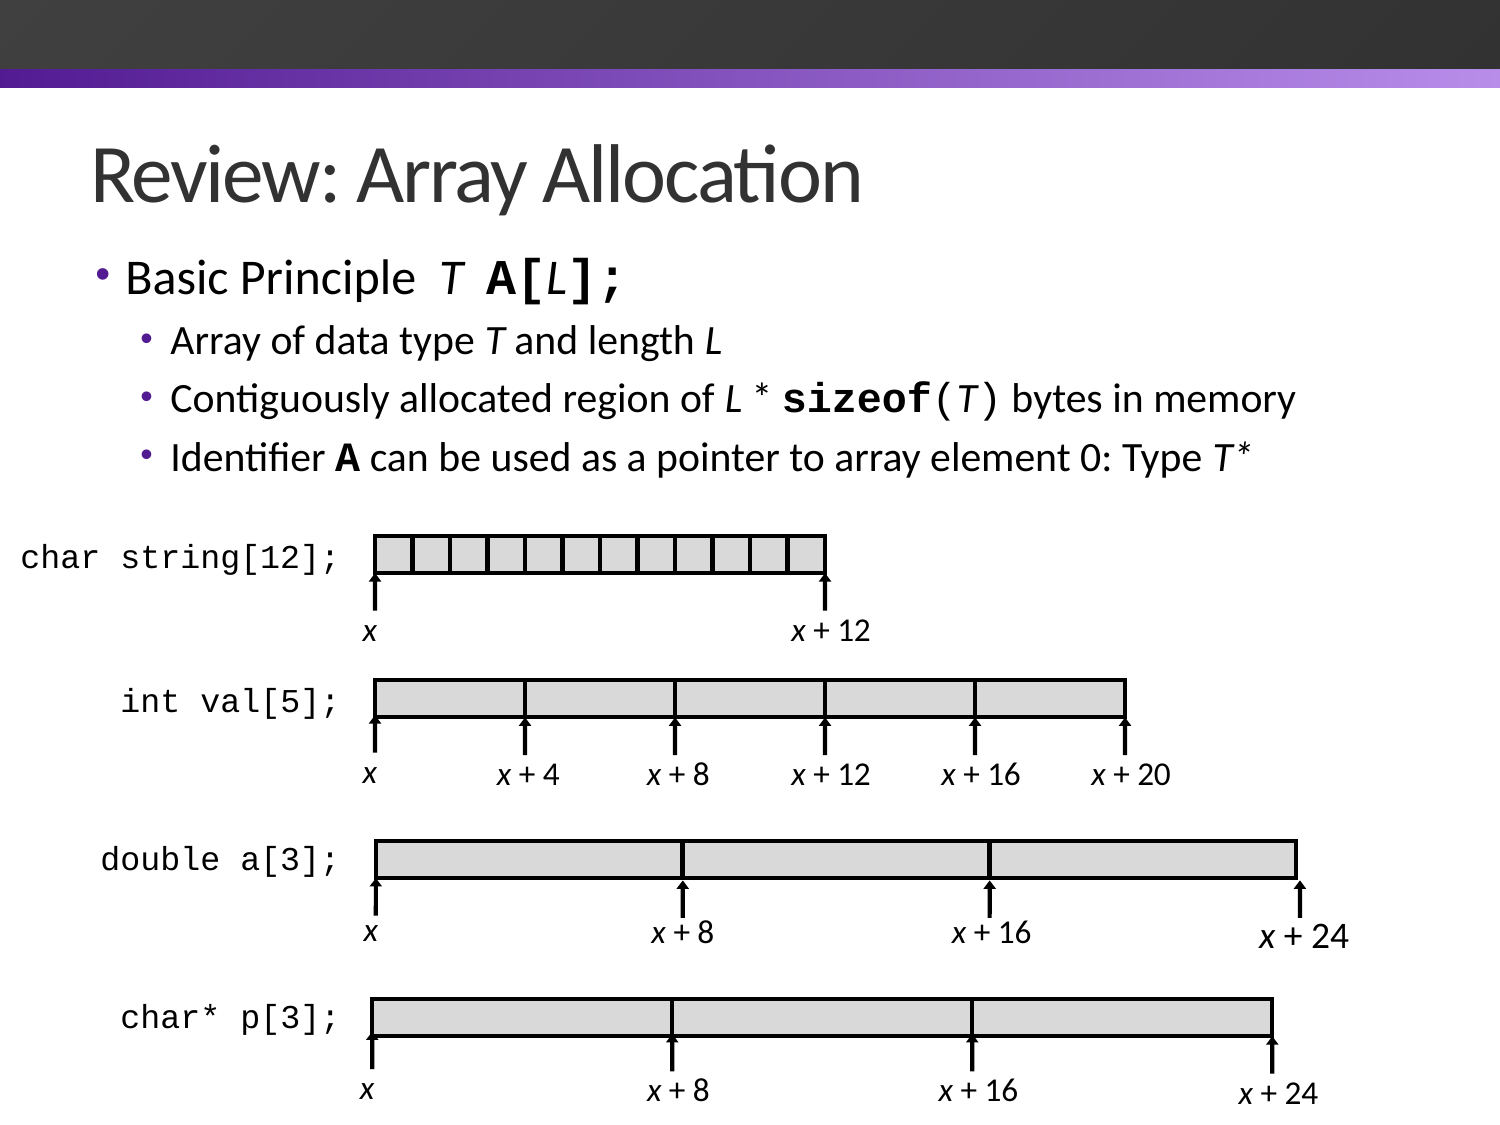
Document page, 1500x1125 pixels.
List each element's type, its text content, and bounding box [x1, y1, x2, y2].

text_box int val[5]; [105, 672, 356, 727]
text_box char* p[3]; [105, 987, 355, 1043]
title Review: Array Allocation [75, 87, 1425, 250]
text_box char string[12]; [5, 527, 356, 583]
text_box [337, 840, 1388, 964]
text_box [334, 998, 1360, 1120]
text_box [337, 535, 913, 657]
text_box double a[3]; [85, 829, 355, 885]
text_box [337, 679, 1213, 801]
list Basic Principle T A[L]; Array of data type T and length L Contiguously allocated region of L * sizeof(T) bytes in memory Identifier A can be used as a pointer to array element 0: Type T* [80, 236, 1444, 502]
